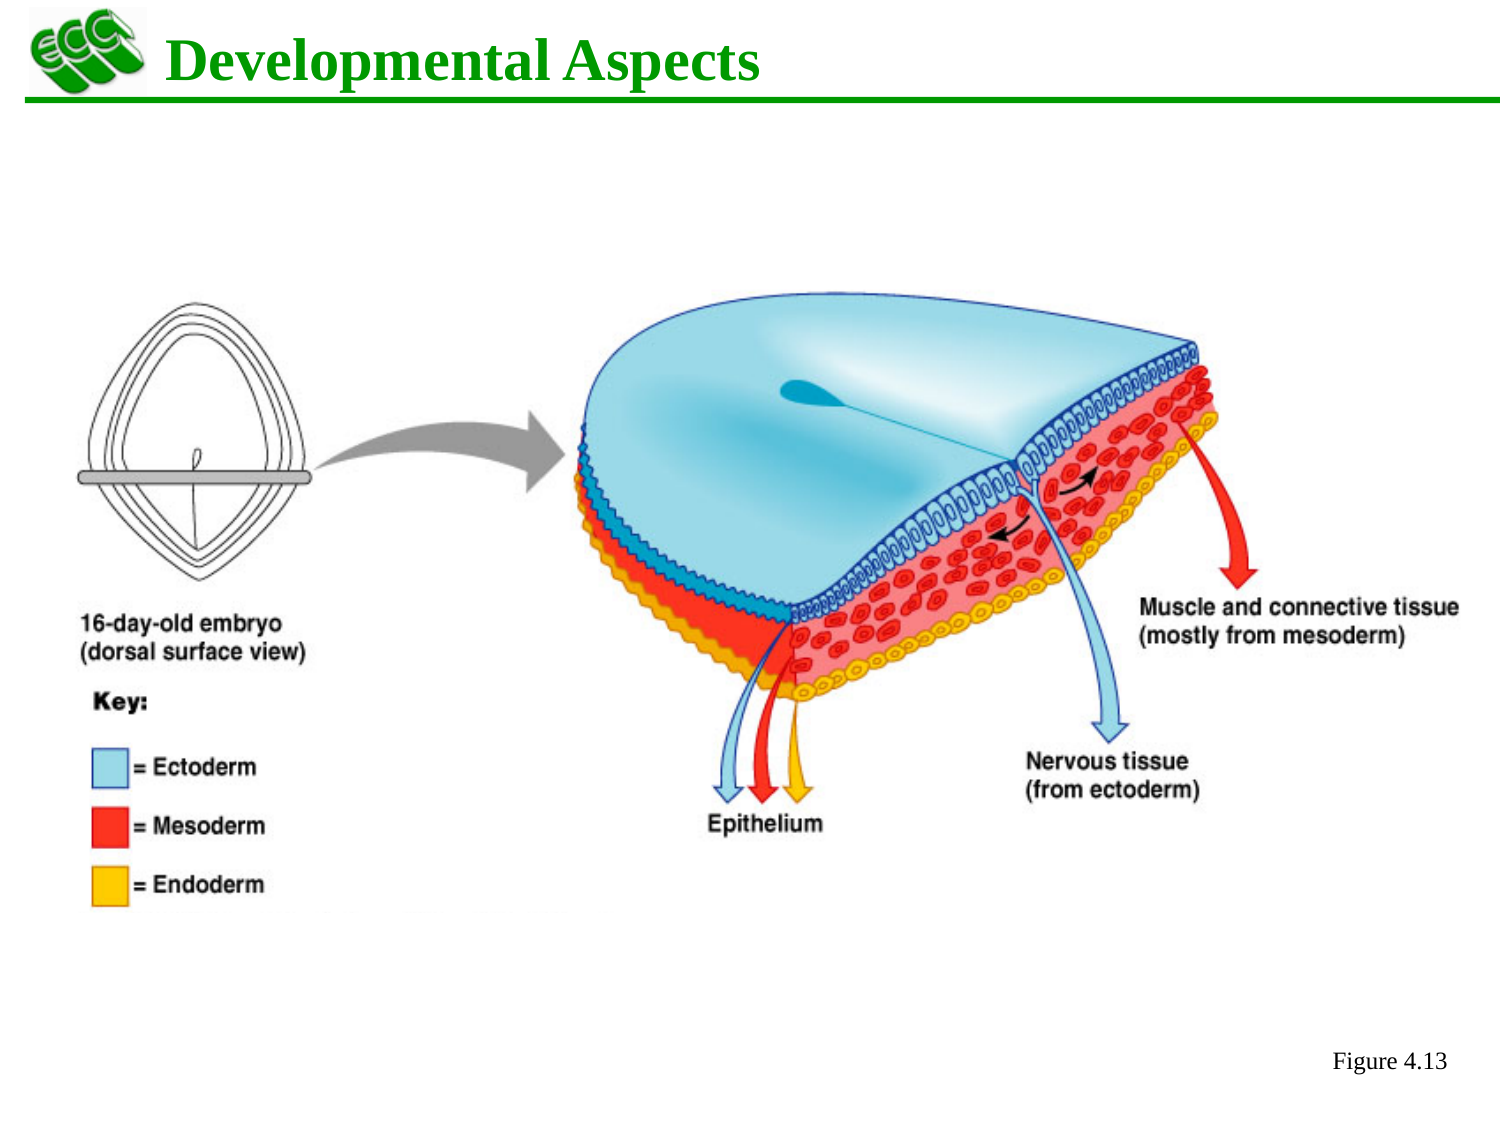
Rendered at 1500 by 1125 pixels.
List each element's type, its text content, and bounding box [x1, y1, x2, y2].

title Developmental Aspects [149, 12, 1463, 113]
picture [62, 287, 1476, 913]
picture [29, 7, 147, 96]
text_box Figure 4.13 [1200, 1037, 1463, 1083]
